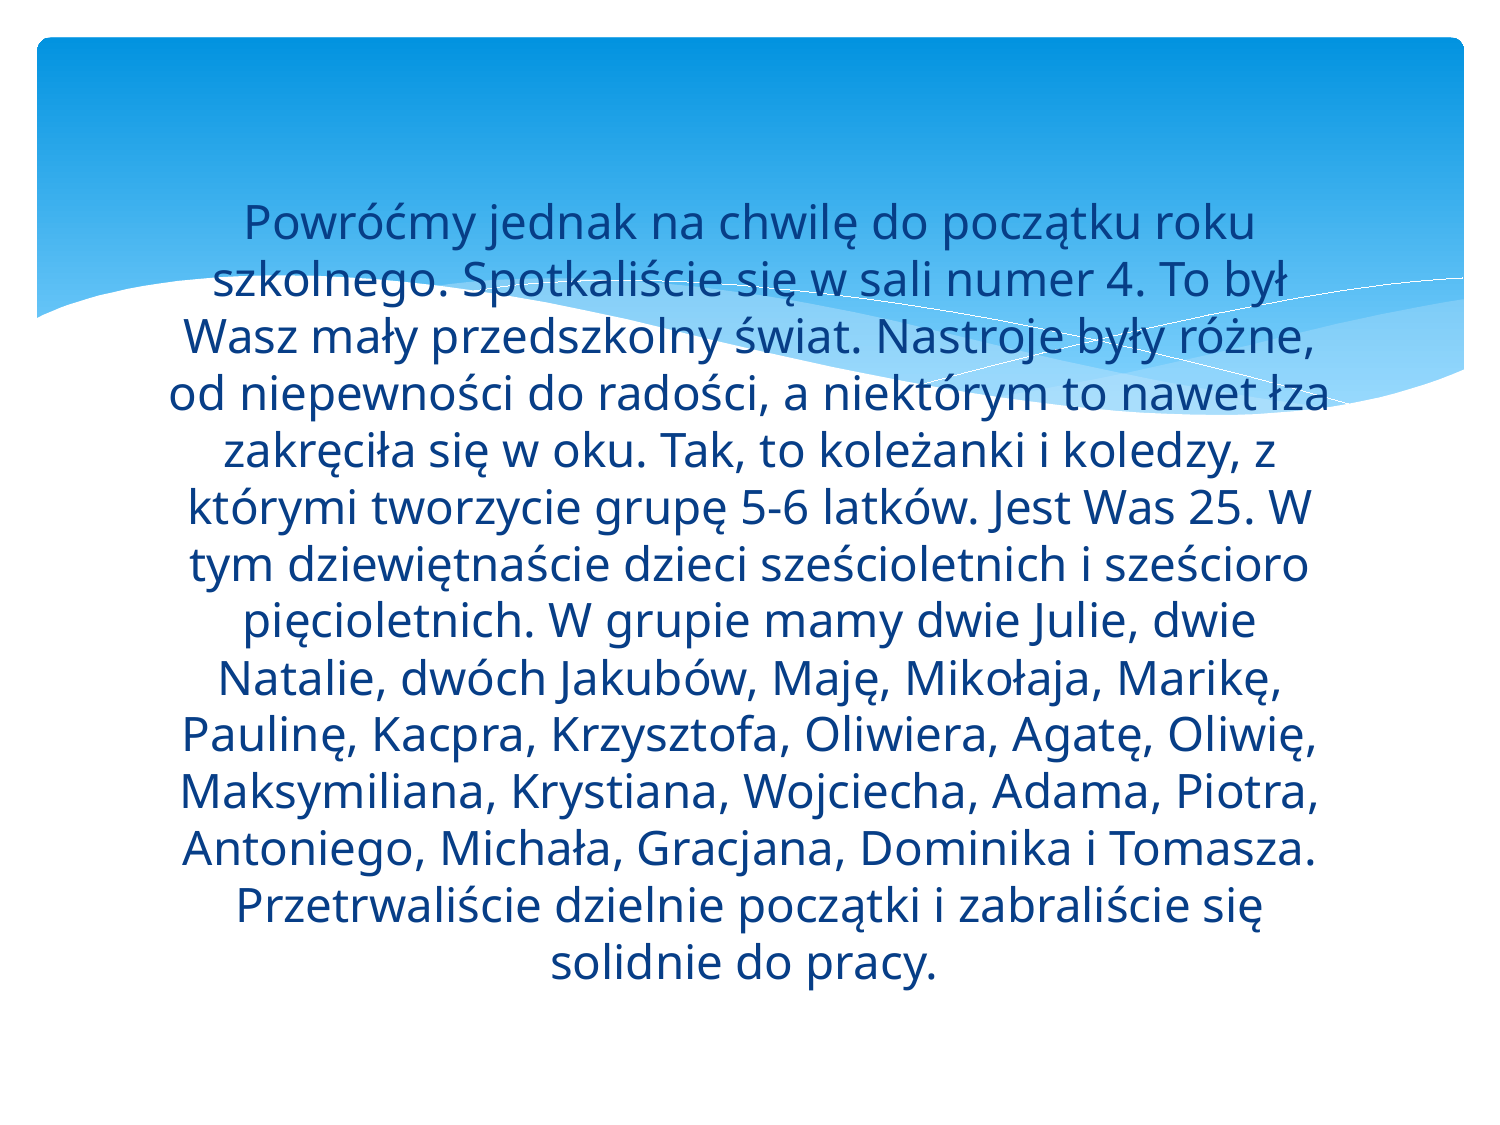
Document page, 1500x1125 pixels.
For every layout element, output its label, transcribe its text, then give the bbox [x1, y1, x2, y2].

list Powróćmy jednak na chwilę do początku roku szkolnego. Spotkaliście się w sali numer 4. To był Wasz mały przedszkolny świat. Nastroje były różne, od niepewności do radości, a niektórym to nawet łza zakręciła się w oku. Tak, to koleżanki i koledzy, z którymi tworzycie grupę 5-6 latków. Jest Was 25. W tym dziewiętnaście dzieci sześcioletnich i sześcioro pięcioletnich. W grupie mamy dwie Julie, dwie Natalie, dwóch Jakubów, Maję, Mikołaja, Marikę, Paulinę, Kacpra, Krzysztofa, Oliwiera, Agatę, Oliwię, Maksymiliana, Krystiana, Wojciecha, Adama, Piotra, Antoniego, Michała, Gracjana, Dominika i Tomasza. Przetrwaliście dzielnie początki i zabraliście się solidnie do pracy. [143, 184, 1359, 1005]
